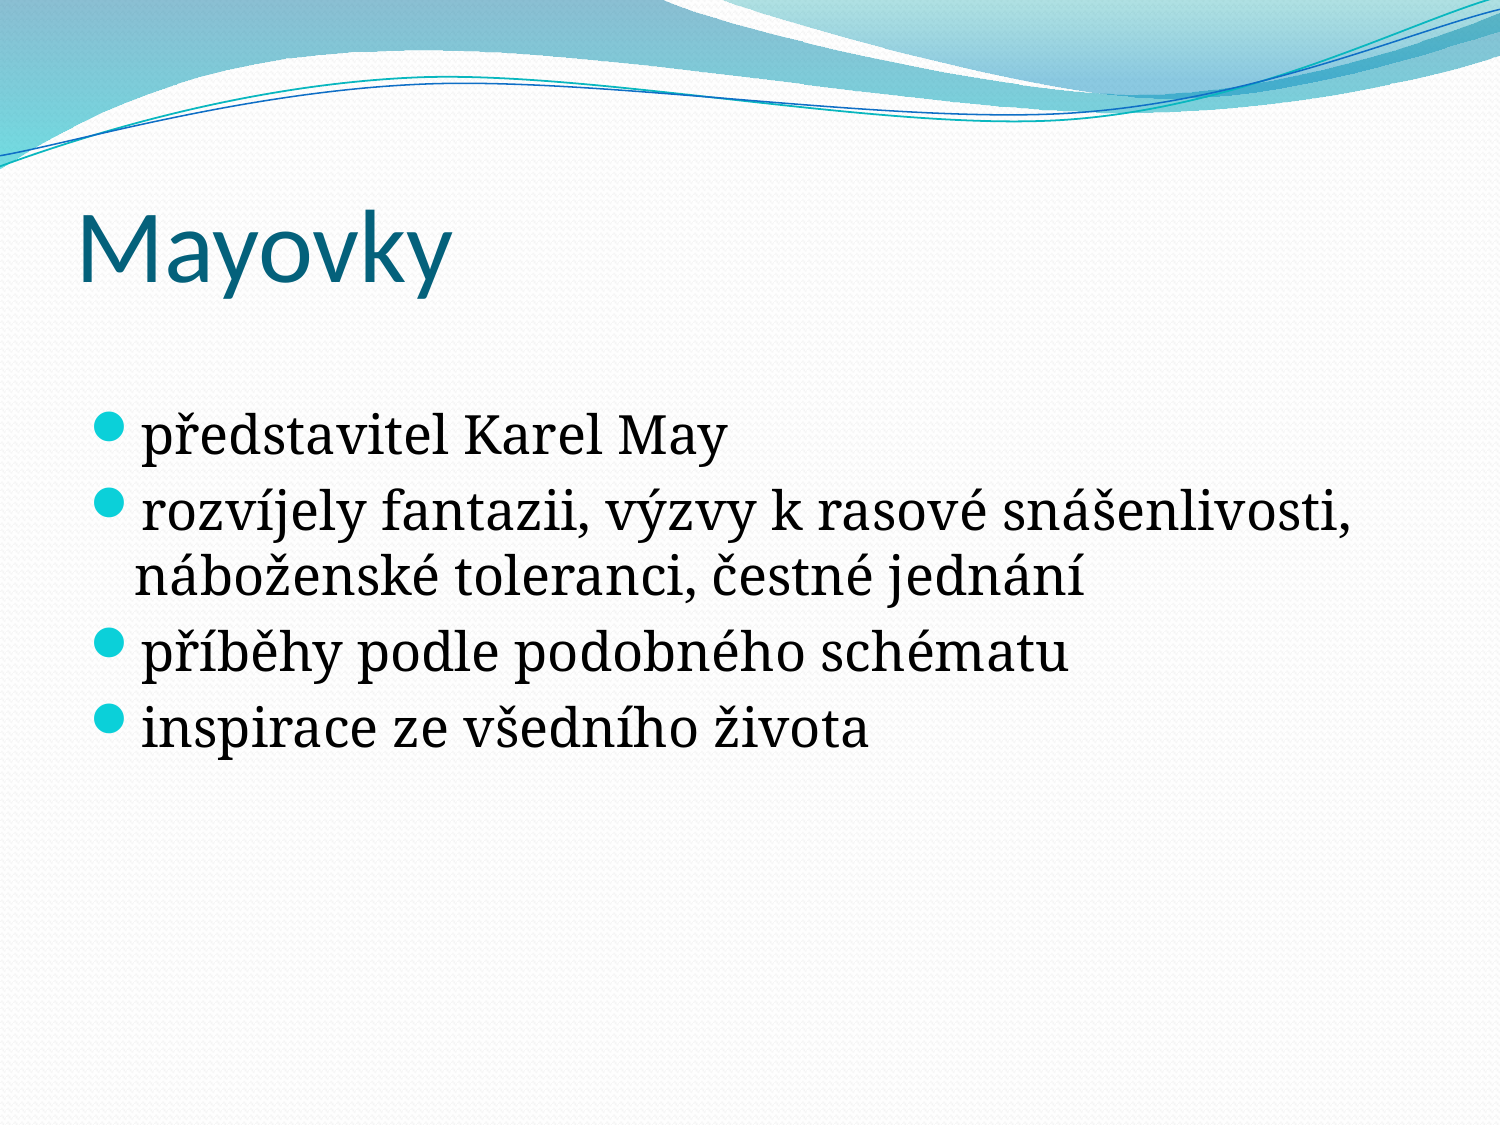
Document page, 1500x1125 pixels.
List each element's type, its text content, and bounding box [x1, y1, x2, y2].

list představitel Karel May rozvíjely fantazii, výzvy k rasové snášenlivosti, náboženské toleranci, čestné jednání příběhy podle podobného schématu inspirace ze všedního života [75, 317, 1425, 1038]
title Mayovky [75, 115, 1425, 303]
